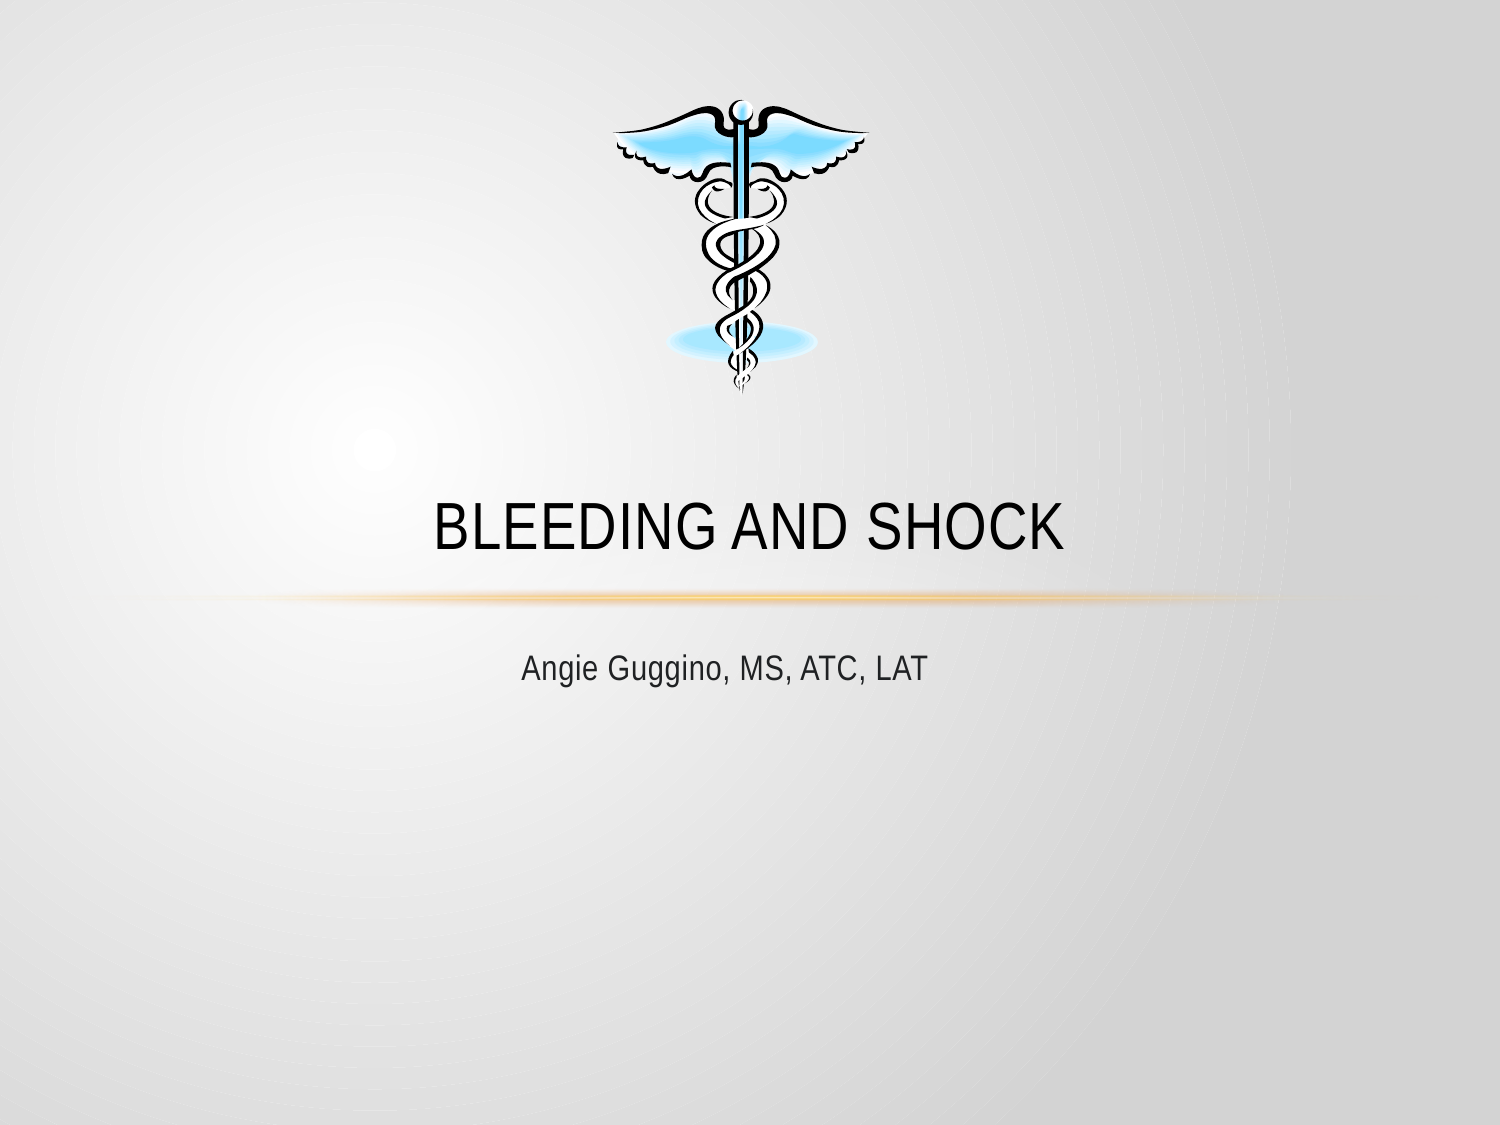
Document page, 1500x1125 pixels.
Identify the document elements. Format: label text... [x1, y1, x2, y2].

picture [0, 0, 1500, 750]
title Bleeding and Shock [112, 329, 1388, 571]
subtitle Angie Guggino, MS, ATC, LAT [200, 637, 1250, 925]
